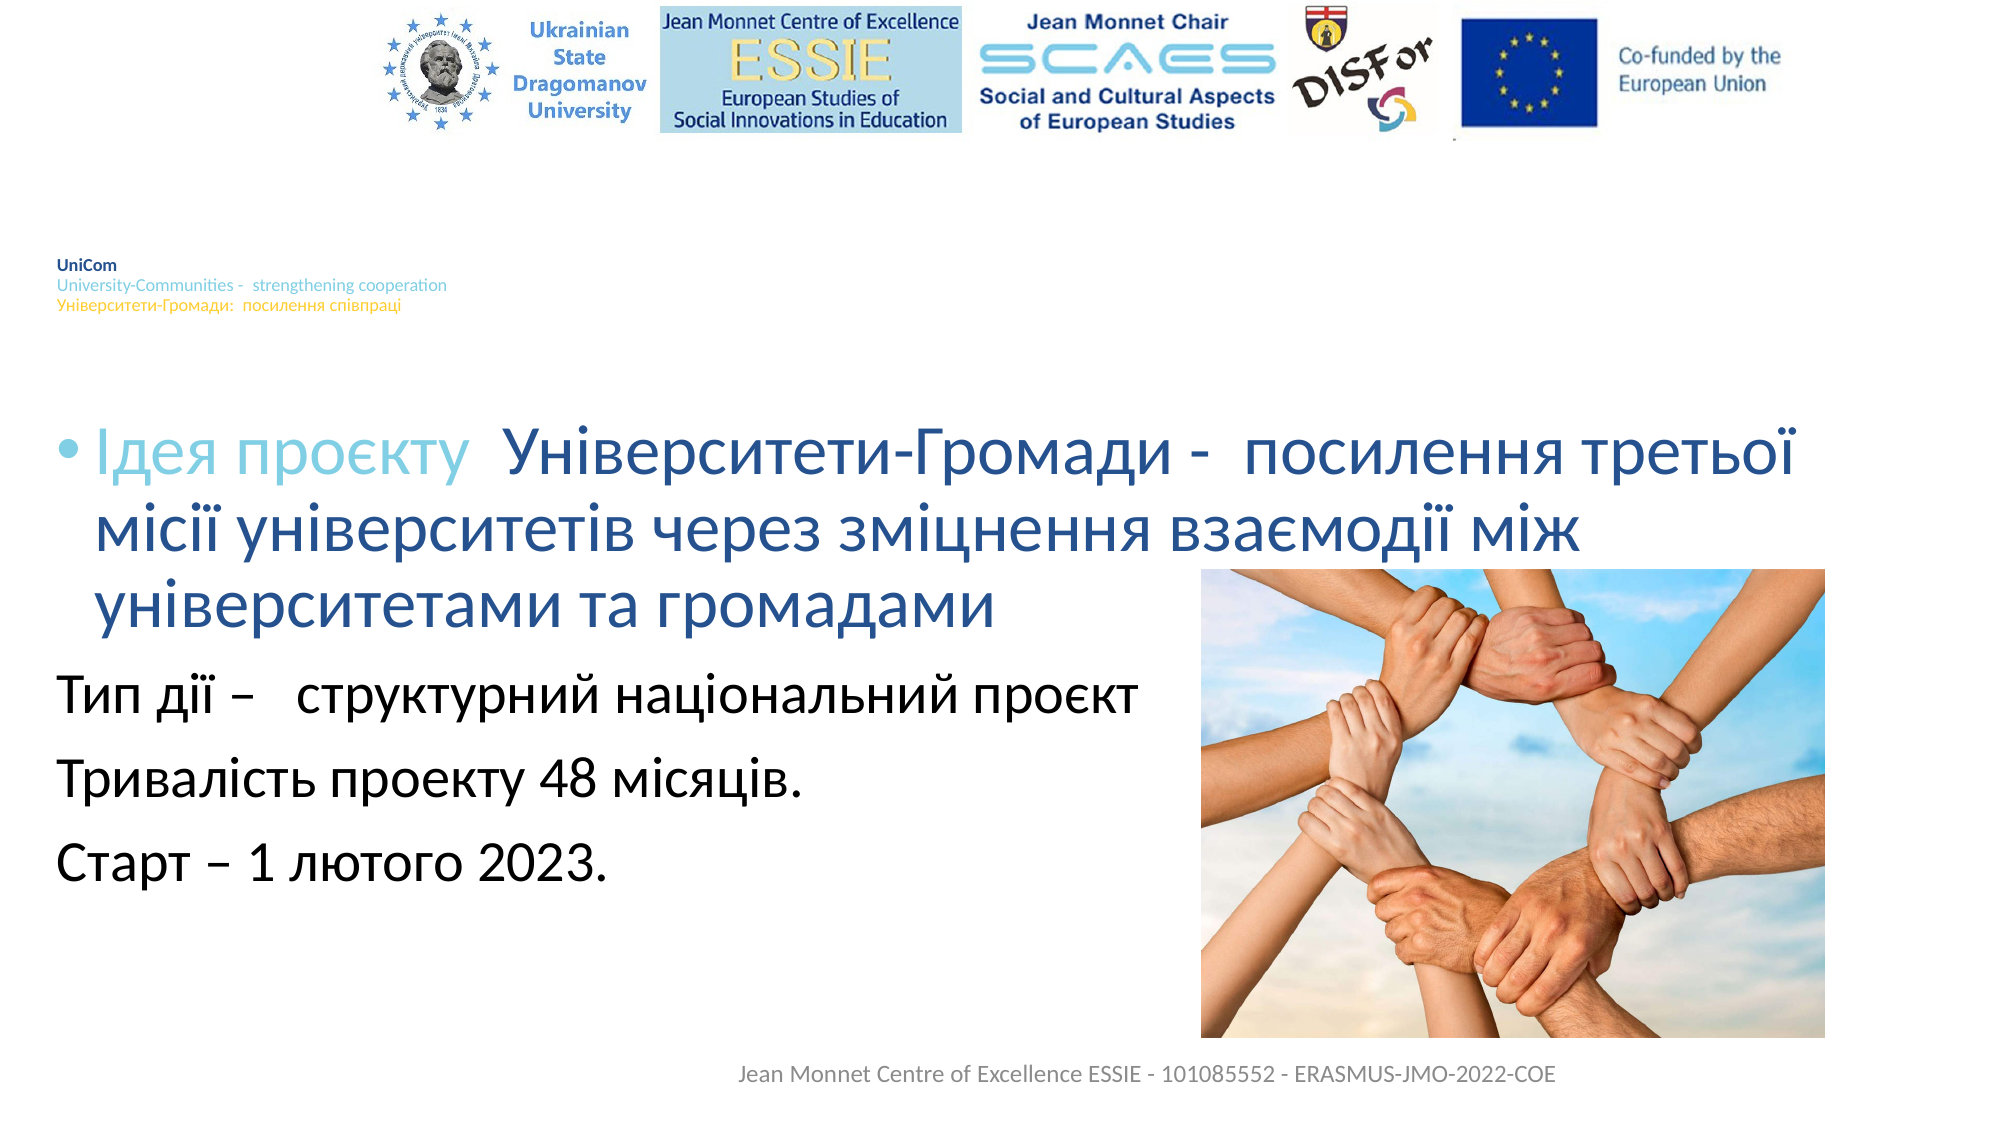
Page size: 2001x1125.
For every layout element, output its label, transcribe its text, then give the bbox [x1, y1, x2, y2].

picture [373, 0, 1802, 145]
footer Jean Monnet Centre of Excellence ESSIE - 101085552 - ERASMUS-JMO-2022-COE [632, 1042, 1665, 1103]
picture [1201, 569, 1825, 1038]
list Ідея проєкту Університети-Громади - посилення третьої місії університетів через зміцнення взаємодії між університетами та громадами Тип дії – структурний національний проєкт Тривалість проекту 48 місяців. Старт – 1 лютого 2023. [41, 406, 1849, 1026]
title UniCom University-Communities - strengthening cooperation Університети-Громади: посилення співпраці [41, 247, 1964, 346]
